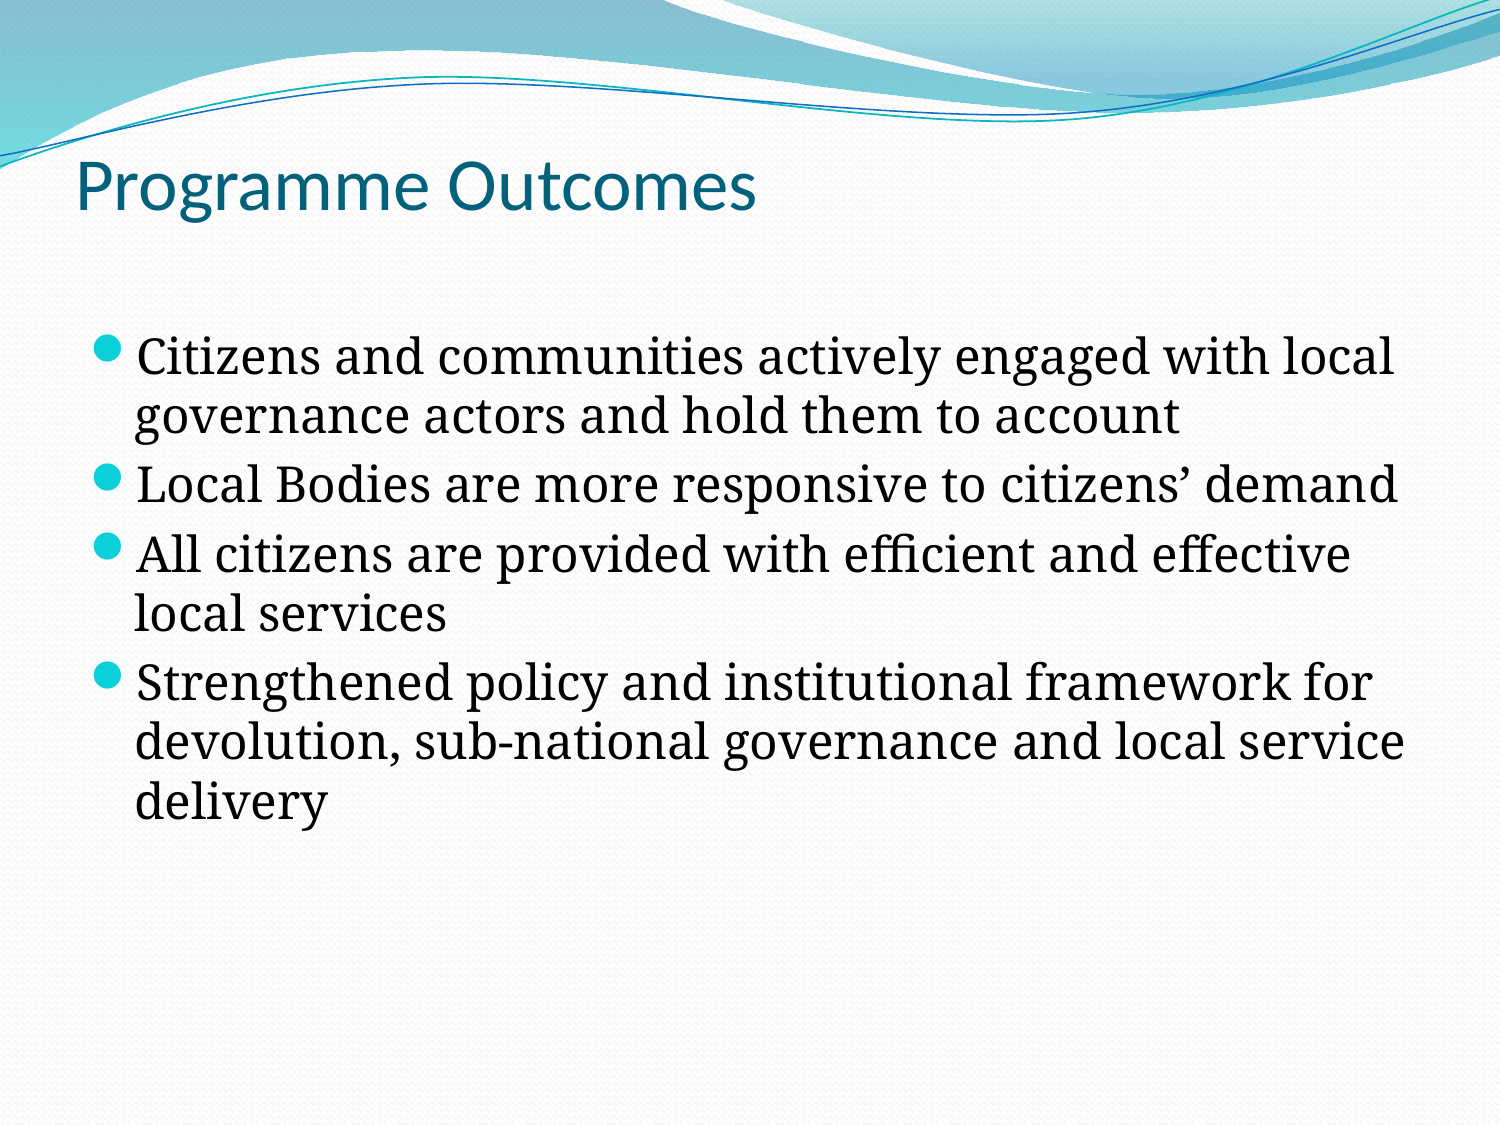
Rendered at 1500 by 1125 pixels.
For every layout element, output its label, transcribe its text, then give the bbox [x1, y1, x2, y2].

title Programme Outcomes [75, 115, 1425, 225]
list Citizens and communities actively engaged with local governance actors and hold them to account Local Bodies are more responsive to citizens’ demand All citizens are provided with efficient and effective local services Strengthened policy and institutional framework for devolution, sub-national governance and local service delivery [75, 317, 1425, 900]
